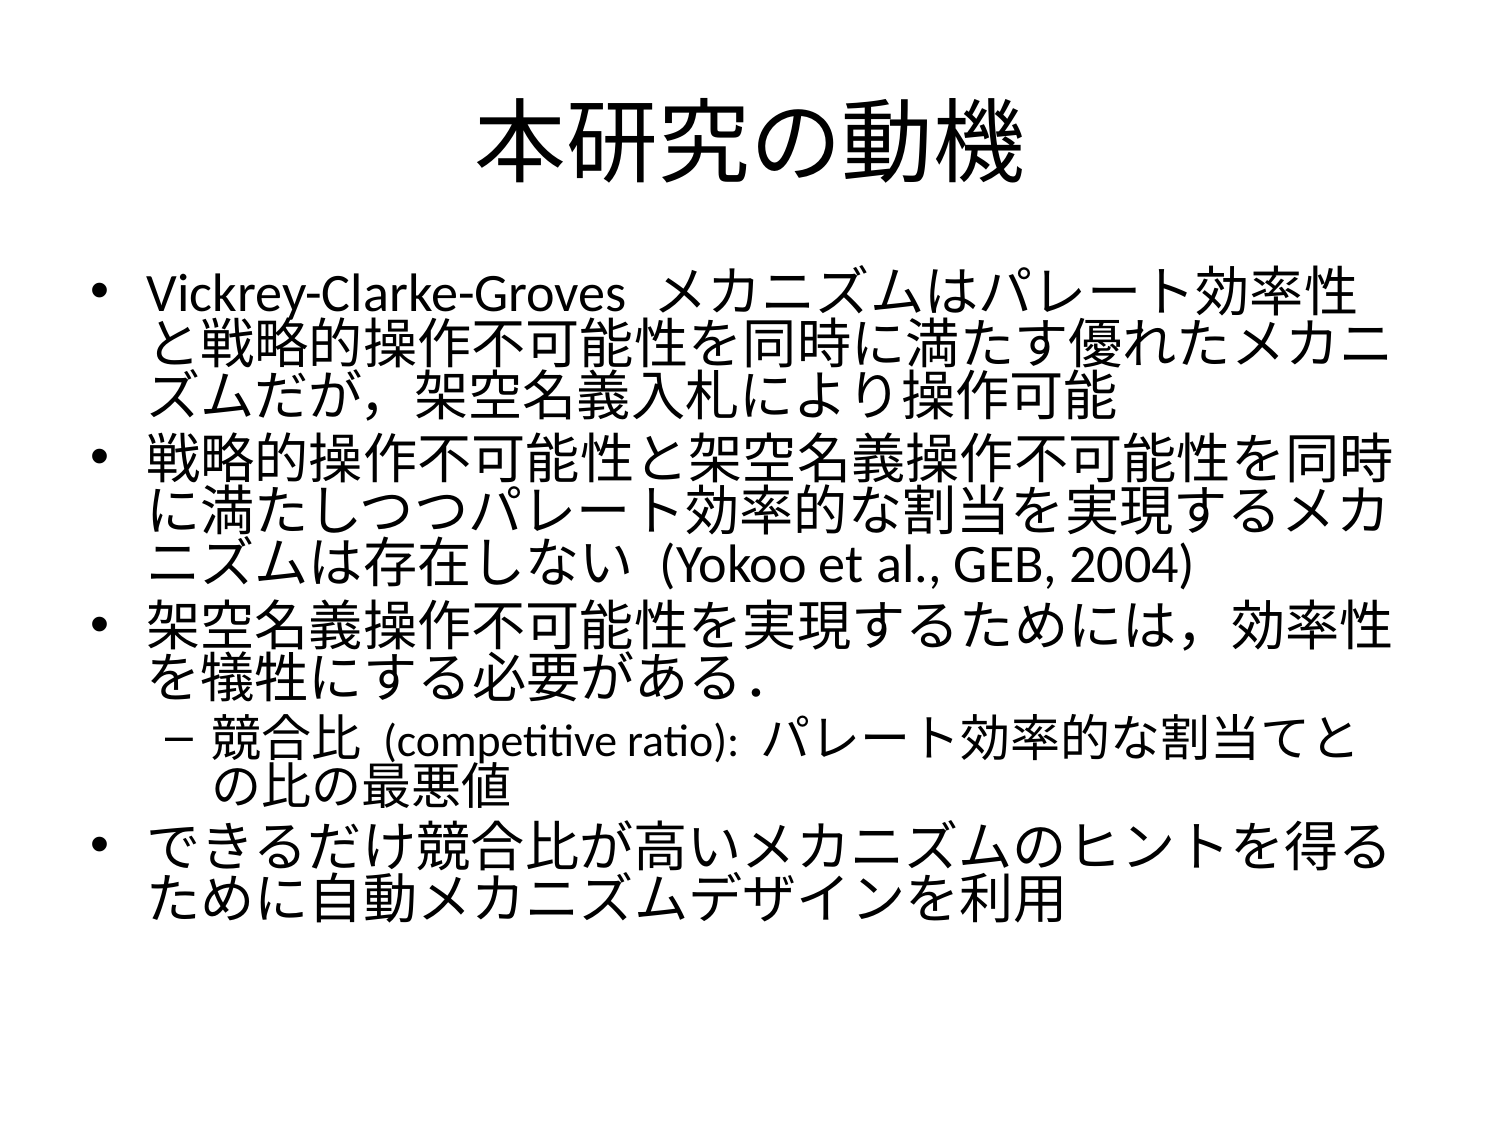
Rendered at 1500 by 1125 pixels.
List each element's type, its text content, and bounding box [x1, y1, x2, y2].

title 本研究の動機 [75, 45, 1425, 233]
list Vickrey-Clarke-Groves メカニズムはパレート効率性と戦略的操作不可能性を同時に満たす優れたメカニズムだが，架空名義入札により操作可能 戦略的操作不可能性と架空名義操作不可能性を同時に満たしつつパレート効率的な割当を実現するメカニズムは存在しない (Yokoo et al., GEB, 2004) 架空名義操作不可能性を実現するためには，効率性を犠牲にする必要がある． 競合比 (competitive ratio): パレート効率的な割当てとの比の最悪値 できるだけ競合比が高いメカニズムのヒントを得るために自動メカニズムデザインを利用 [75, 262, 1425, 1067]
